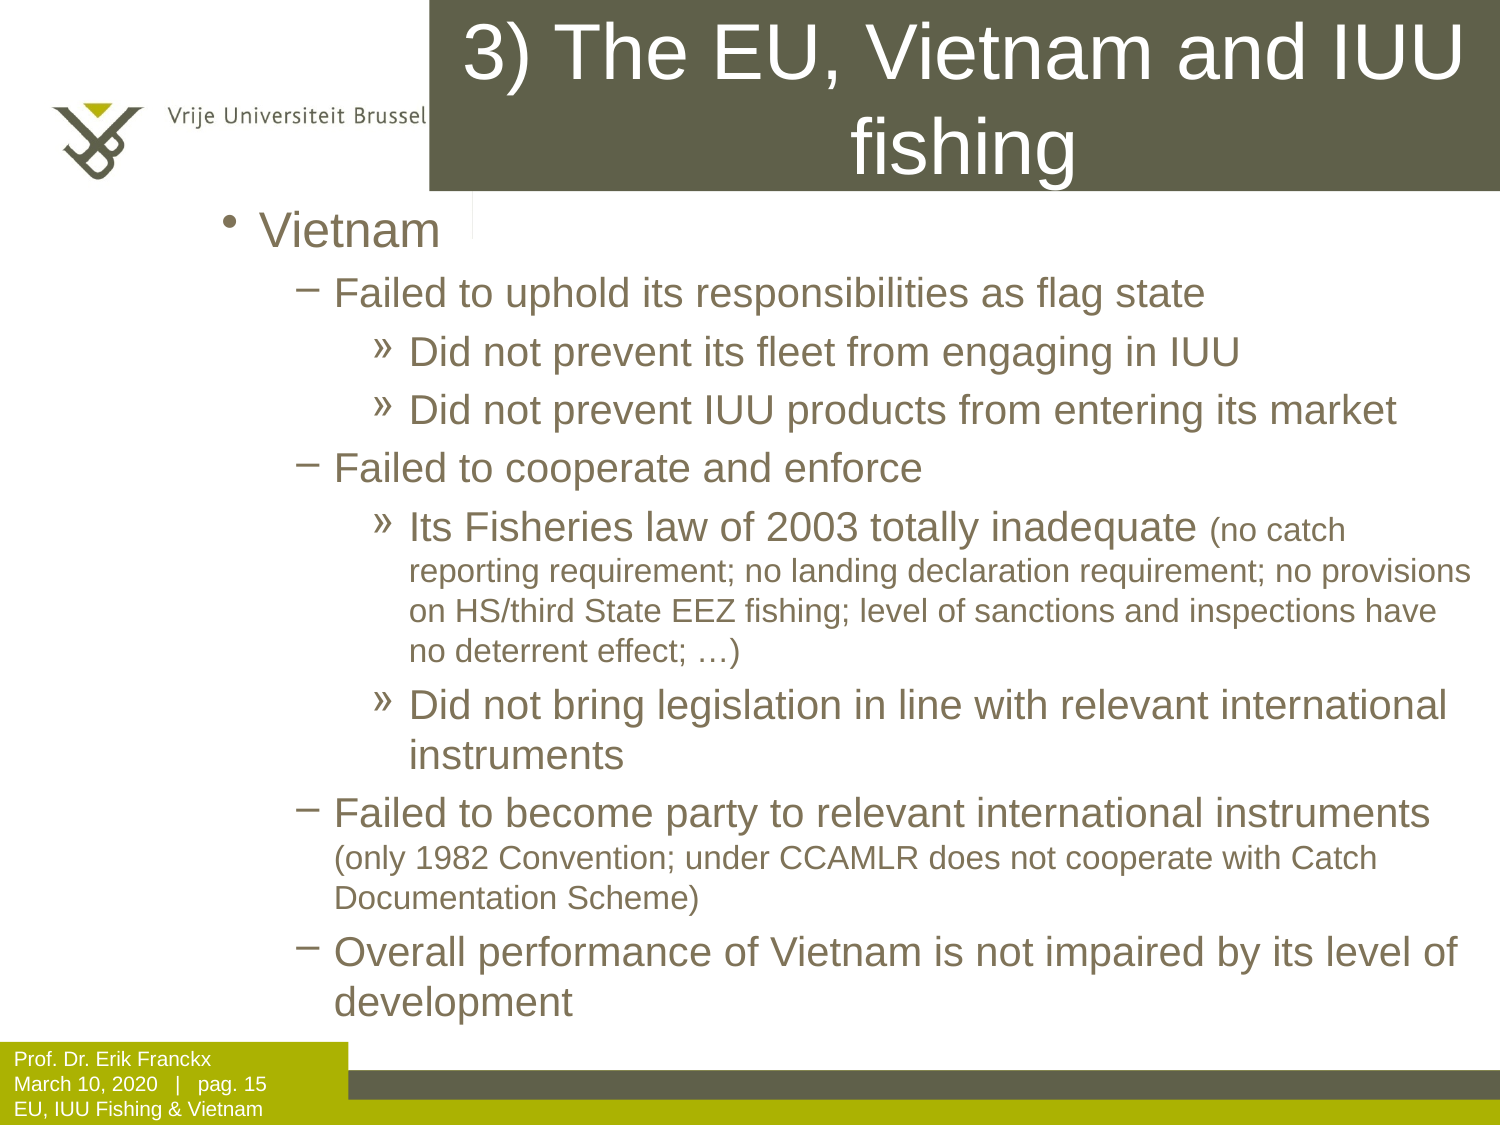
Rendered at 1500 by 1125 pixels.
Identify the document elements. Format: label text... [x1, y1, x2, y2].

list Vietnam Failed to uphold its responsibilities as flag state Did not prevent its fleet from engaging in IUU Did not prevent IUU products from entering its market Failed to cooperate and enforce Its Fisheries law of 2003 totally inadequate (no catch reporting requirement; no landing declaration requirement; no provisions on HS/third State EEZ fishing; level of sanctions and inspections have no deterrent effect; …) Did not bring legislation in line with relevant international instruments Failed to become party to relevant international instruments (only 1982 Convention; under CCAMLR does not cooperate with Catch Documentation Scheme) Overall performance of Vietnam is not impaired by its level of development [56, 190, 1500, 1054]
title 3) The EU, Vietnam and IUU fishing [429, 0, 1500, 190]
picture [0, 1, 429, 239]
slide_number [0, 1038, 430, 1125]
